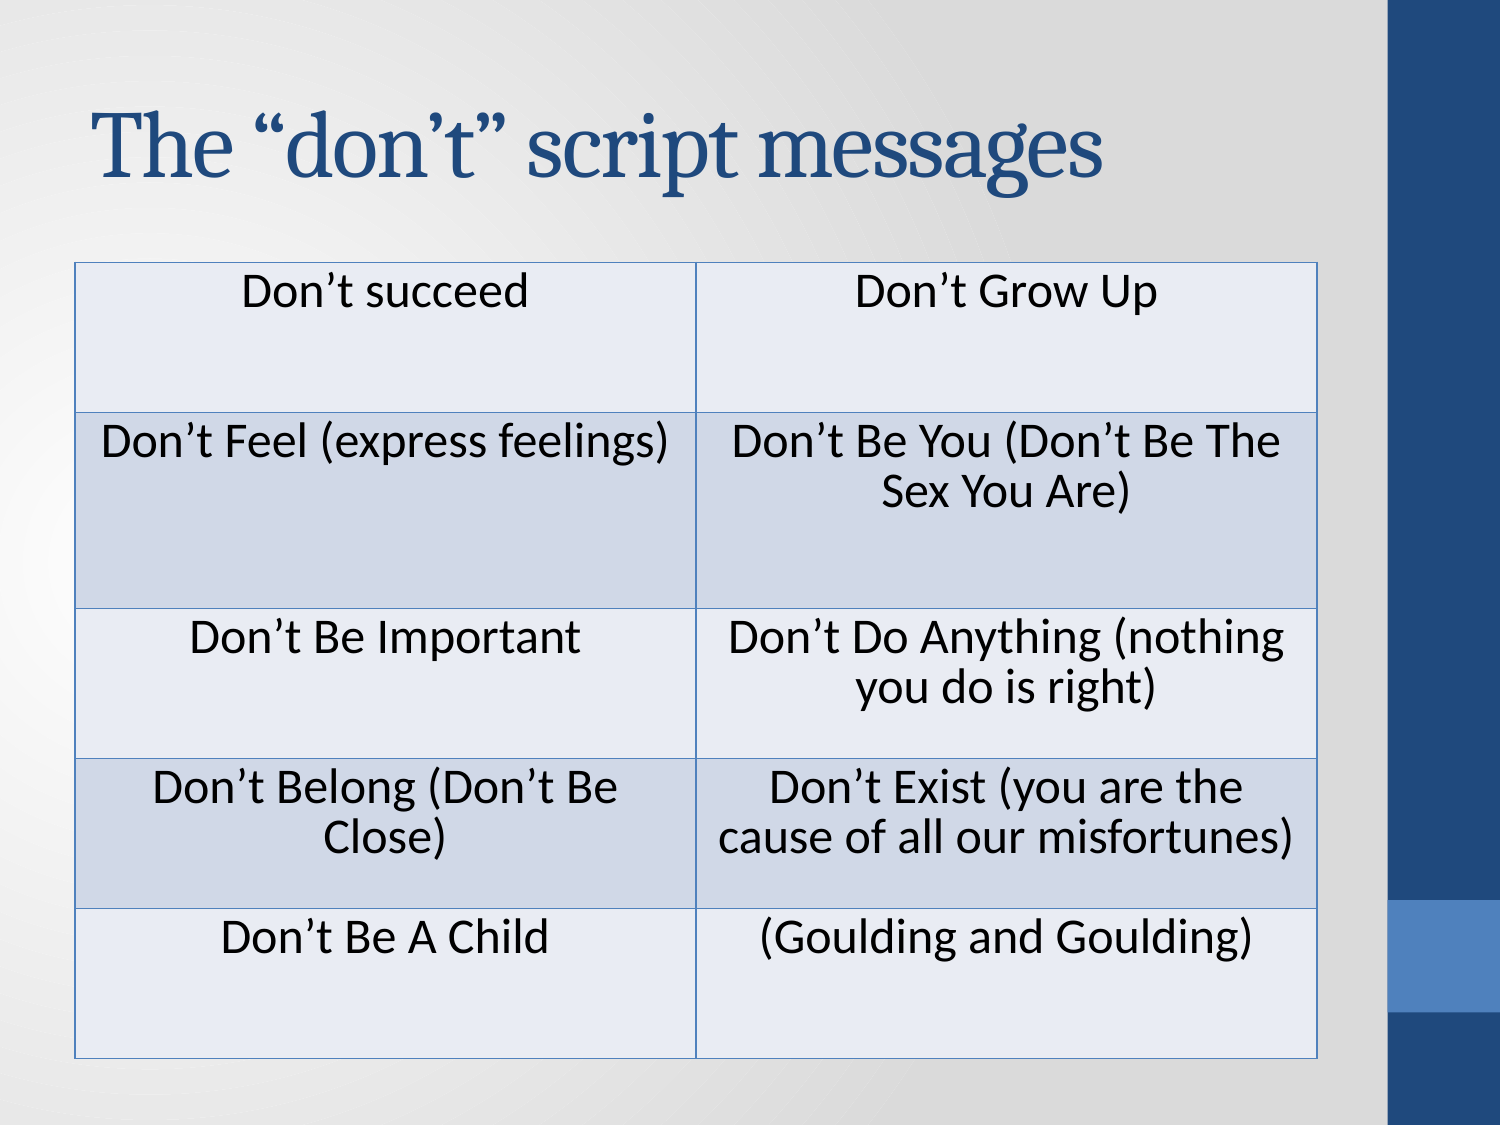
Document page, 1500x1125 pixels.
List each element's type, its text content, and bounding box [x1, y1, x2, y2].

table_cell Don’t Feel (express feelings) [76, 413, 695, 608]
table_cell Don’t Exist (you are the cause of all our misfortunes) [697, 759, 1316, 908]
table_cell (Goulding and Goulding) [697, 909, 1316, 1058]
table_cell Don’t Be A Child [76, 909, 695, 1058]
table_cell Don’t Be You (Don’t Be The Sex You Are) [697, 413, 1316, 608]
table_header Don’t succeed [76, 263, 695, 412]
table_cell Don’t Belong (Don’t Be Close) [76, 759, 695, 908]
table_header Don’t Grow Up [697, 263, 1316, 412]
title The “don’t” script messages [75, 45, 1325, 233]
table_cell Don’t Be Important [76, 609, 695, 758]
table_cell Don’t Do Anything (nothing you do is right) [697, 609, 1316, 758]
